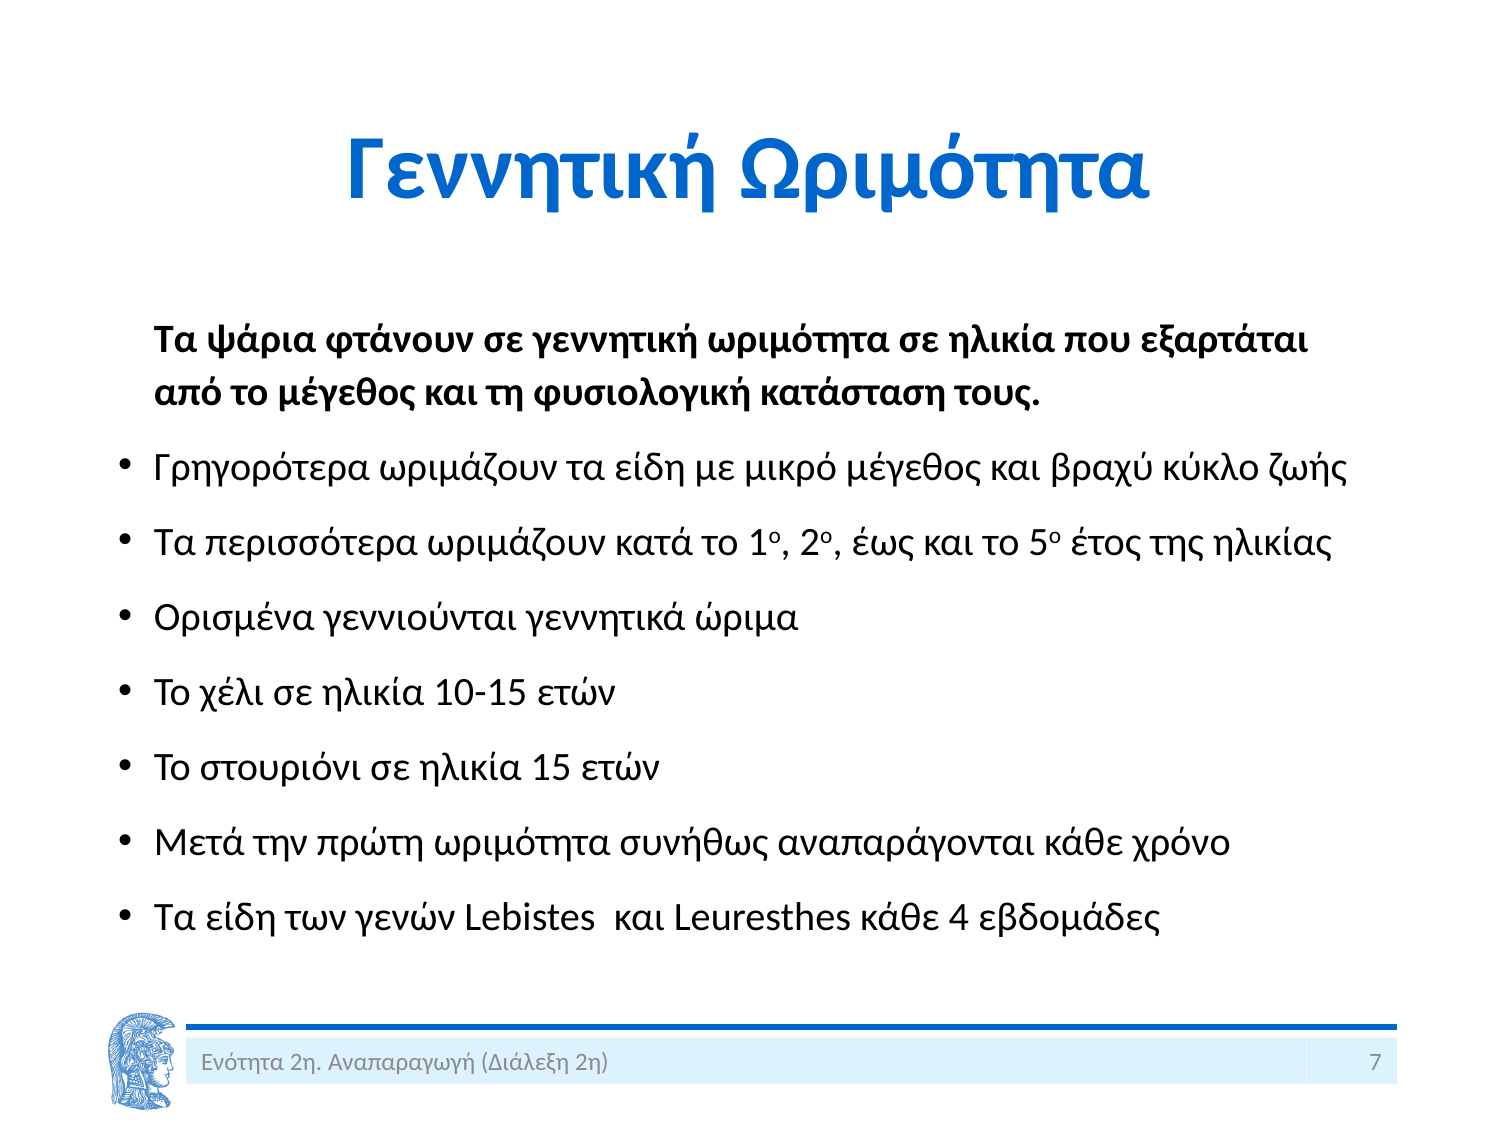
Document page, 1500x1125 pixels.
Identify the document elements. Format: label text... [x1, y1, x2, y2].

slide_number 7 [1306, 1037, 1397, 1084]
picture [103, 1014, 186, 1114]
list Τα ψάρια φτάνουν σε γεννητική ωριμότητα σε ηλικία που εξαρτάται από το μέγεθος και τη φυσιολογική κατάσταση τους. Γρηγορότερα ωριμάζουν τα είδη με μικρό μέγεθος και βραχύ κύκλο ζωής Τα περισσότερα ωριμάζουν κατά το 1ο, 2ο, έως και το 5ο έτος της ηλικίας Ορισμένα γεννιούνται γεννητικά ώριμα Το χέλι σε ηλικία 10-15 ετών Το στουριόνι σε ηλικία 15 ετών Μετά την πρώτη ωριμότητα συνήθως αναπαράγονται κάθε χρόνο Τα είδη των γενών Lebistes και Leuresthes κάθε 4 εβδομάδες [103, 299, 1397, 1014]
title Γεννητική Ωριμότητα [103, 59, 1397, 278]
footer Ενότητα 2η. Αναπαραγωγή (Διάλεξη 2η) [186, 1037, 1306, 1084]
